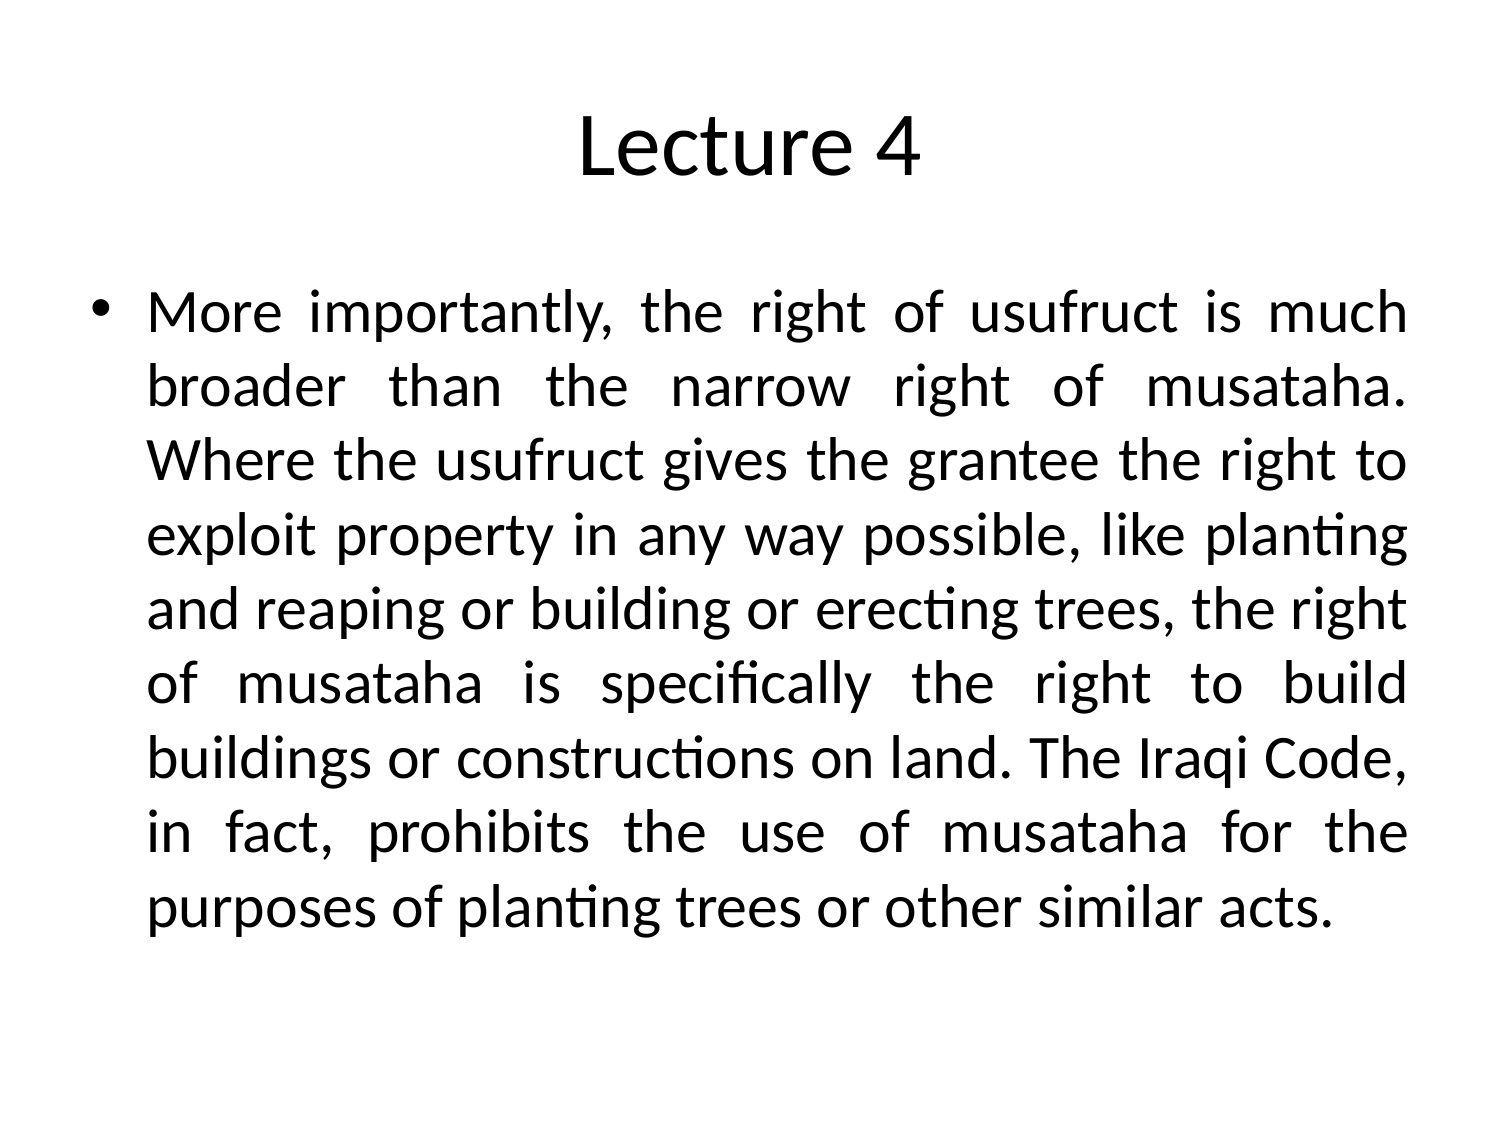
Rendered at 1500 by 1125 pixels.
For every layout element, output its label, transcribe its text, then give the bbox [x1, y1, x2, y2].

list More importantly, the right of usufruct is much broader than the narrow right of musataha. Where the usufruct gives the grantee the right to exploit property in any way possible, like planting and reaping or building or erecting trees, the right of musataha is specifically the right to build buildings or constructions on land. The Iraqi Code, in fact, prohibits the use of musataha for the purposes of planting trees or other similar acts. [75, 262, 1425, 1005]
title Lecture 4 [75, 45, 1425, 233]
